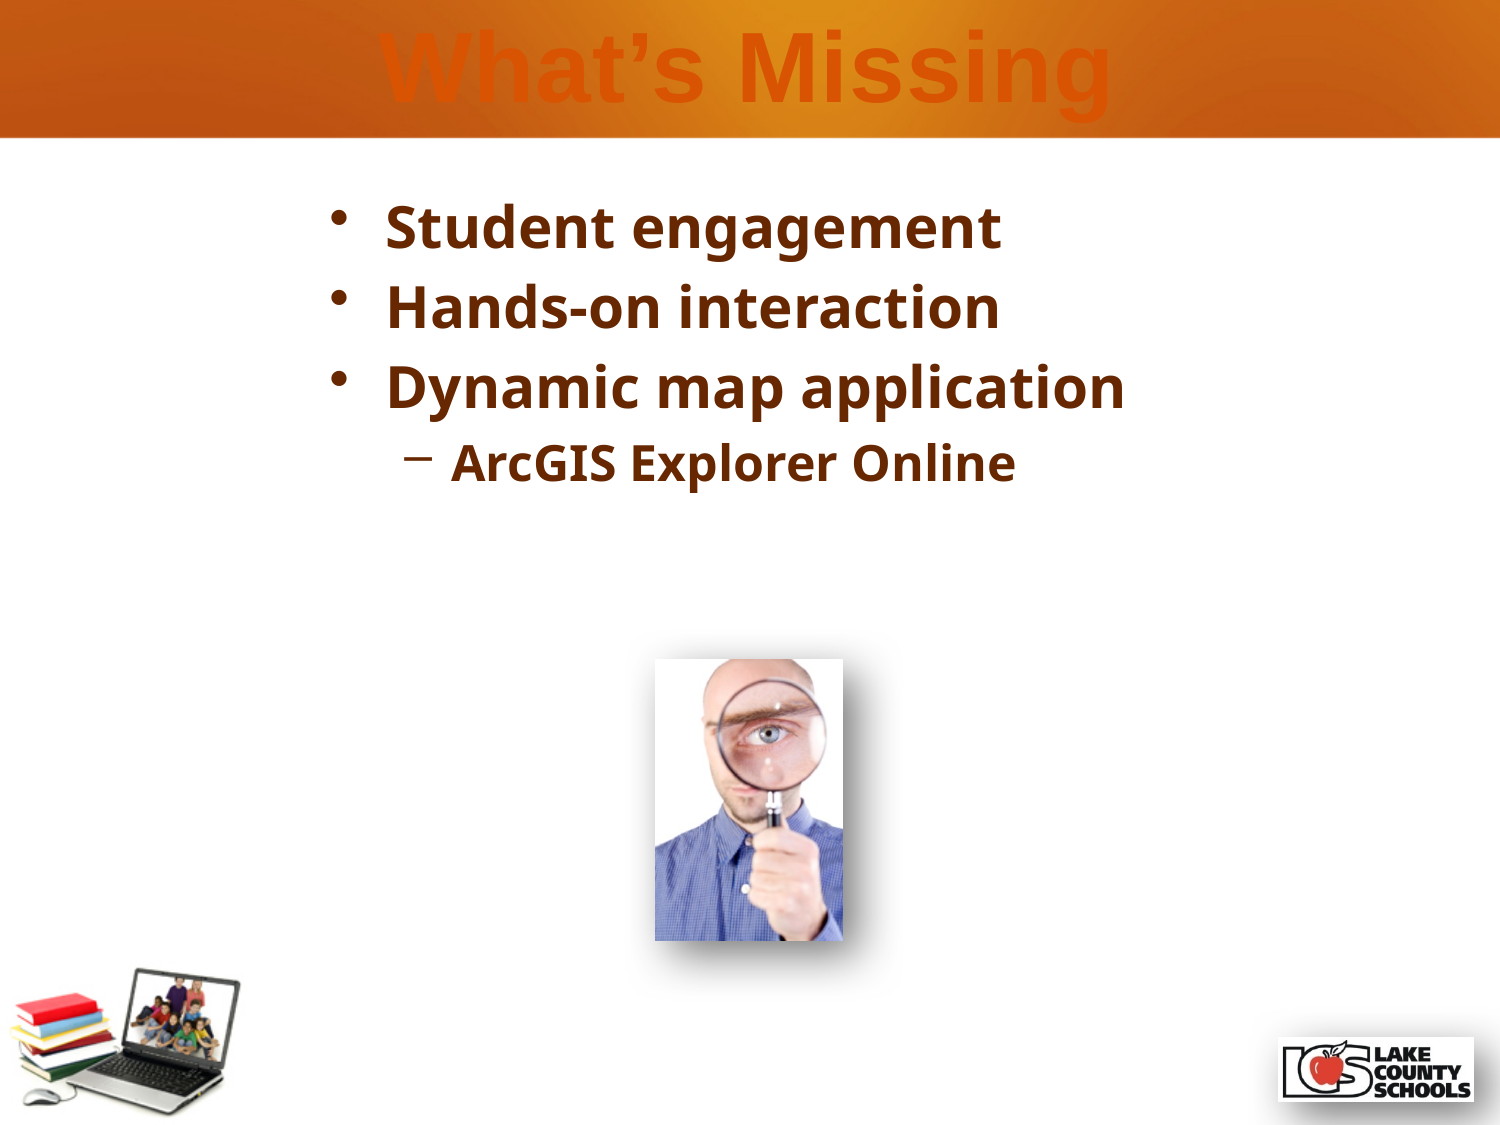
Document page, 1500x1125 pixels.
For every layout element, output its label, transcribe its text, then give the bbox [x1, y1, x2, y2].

text_box What’s Missing [21, 0, 1472, 129]
picture [0, 0, 1500, 1125]
list Student engagement Hands-on interaction Dynamic map application ArcGIS Explorer Online [314, 196, 1185, 1004]
